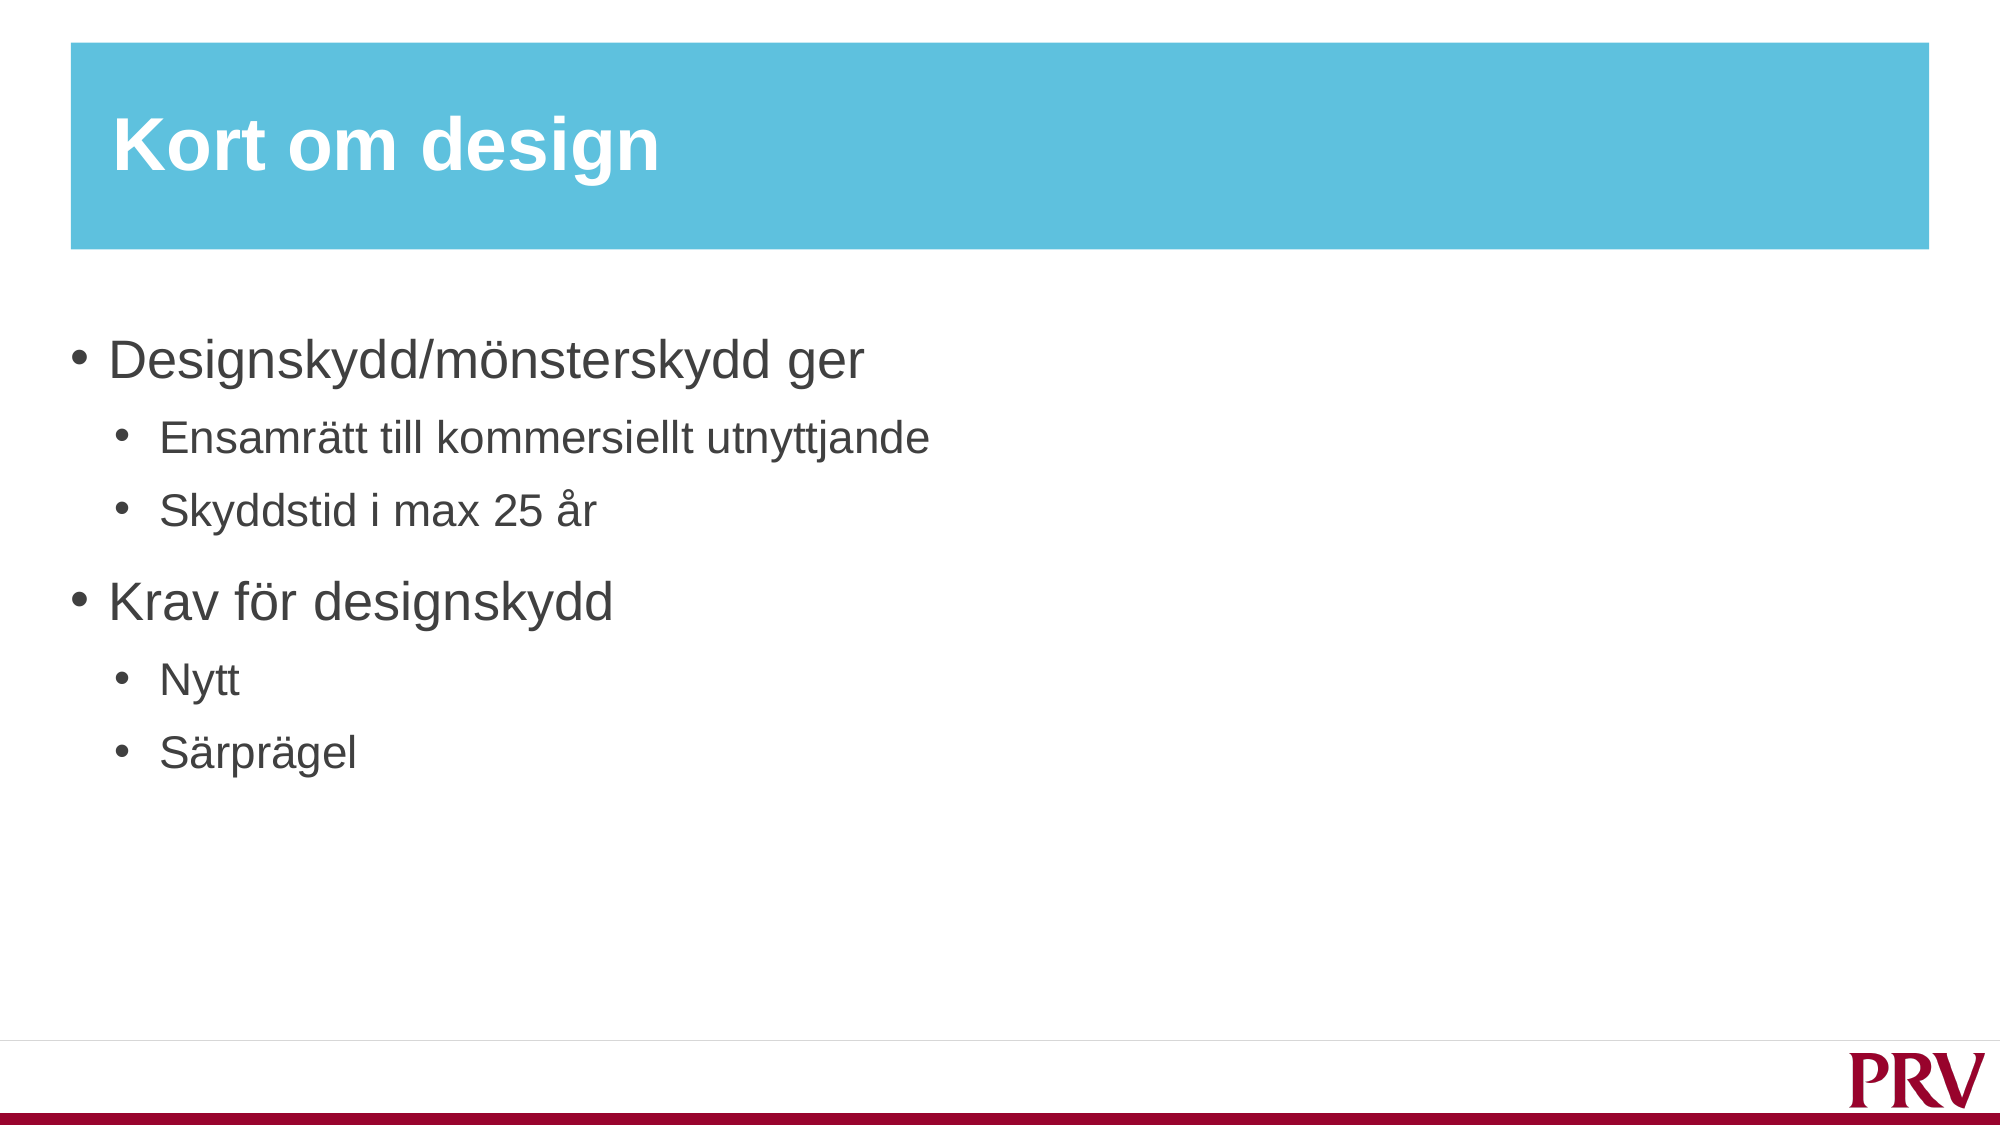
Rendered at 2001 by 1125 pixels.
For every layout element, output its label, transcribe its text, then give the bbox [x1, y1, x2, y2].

picture [1849, 1053, 1985, 1109]
list Designskydd/mönsterskydd ger Ensamrätt till kommersiellt utnyttjande Skyddstid i max 25 år Krav för designskydd Nytt Särprägel [70, 317, 1336, 1018]
title Kort om design [70, 42, 1930, 250]
